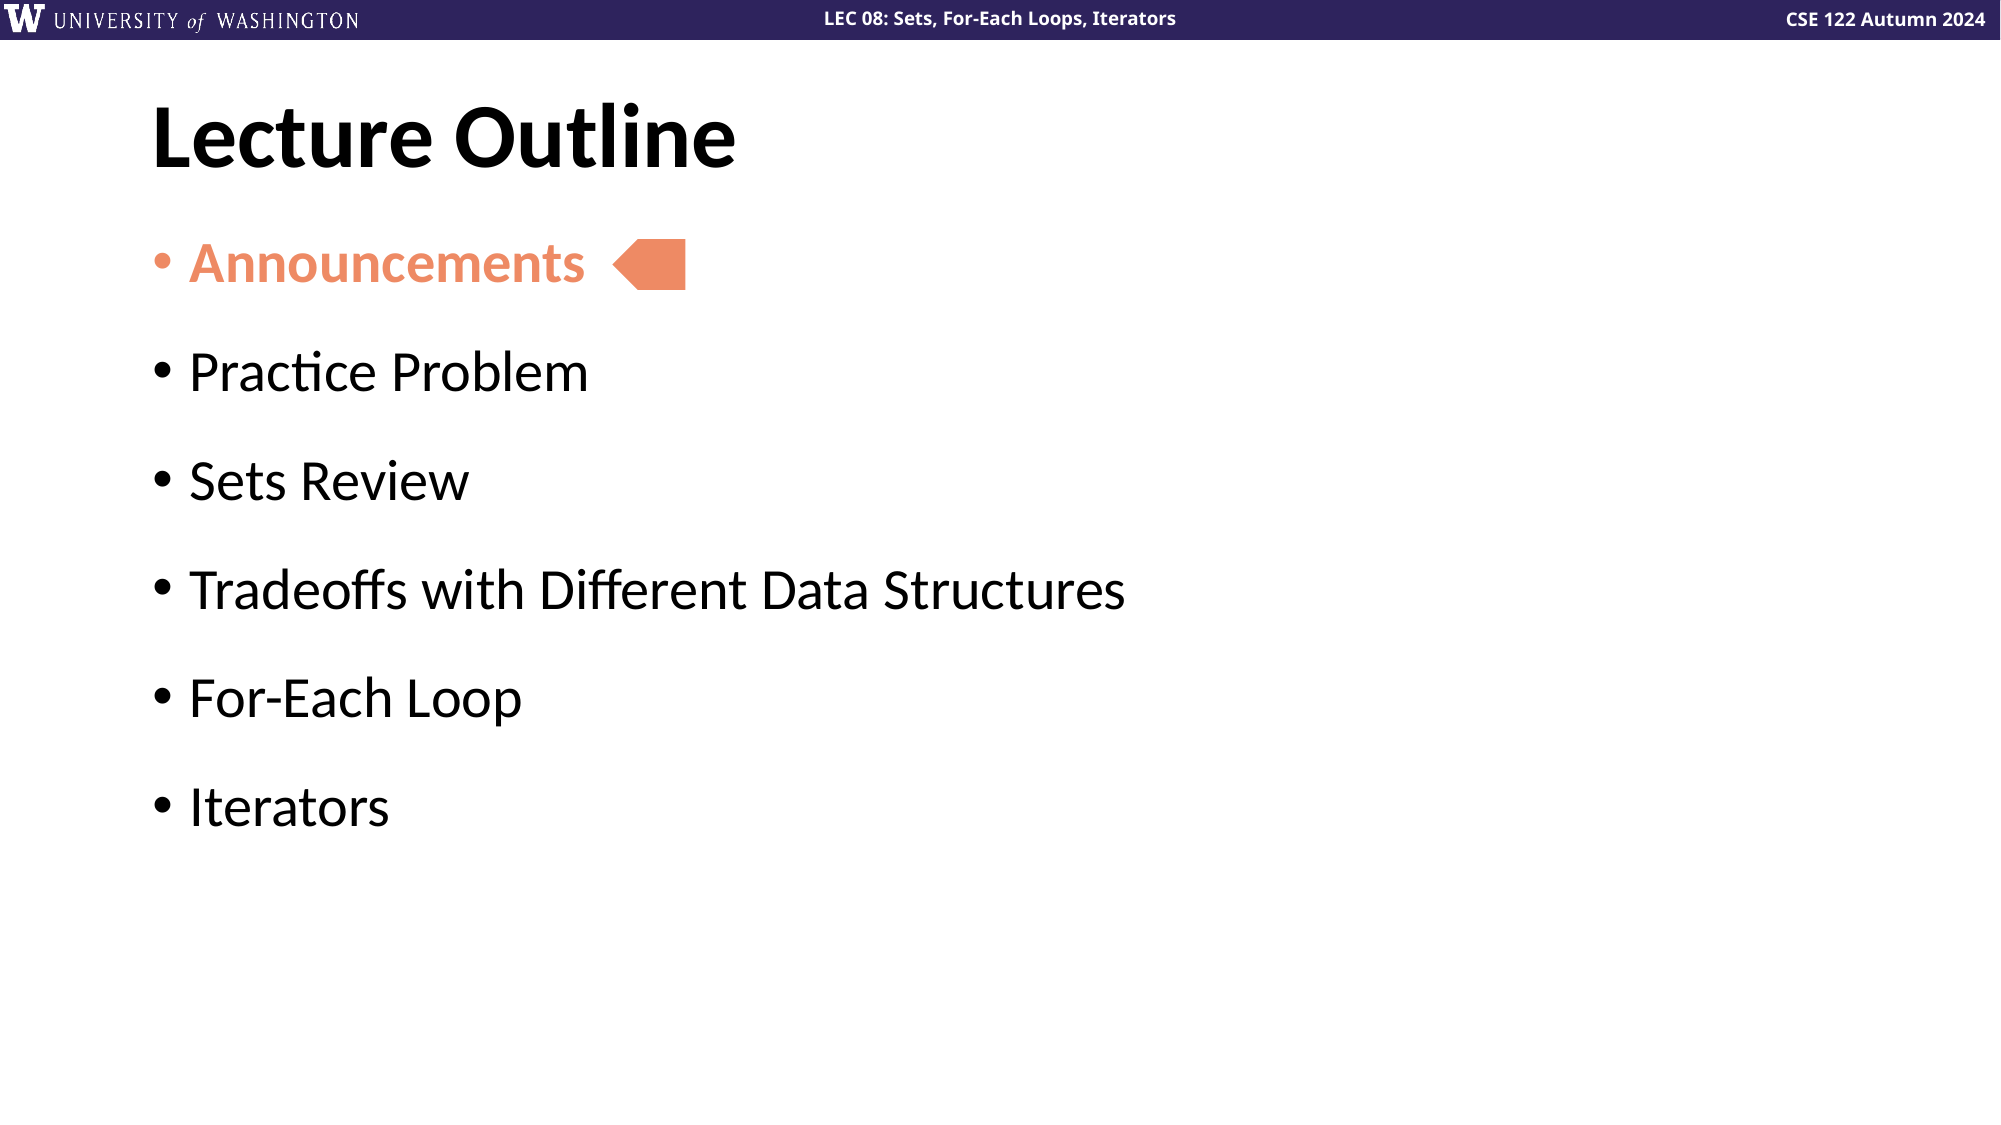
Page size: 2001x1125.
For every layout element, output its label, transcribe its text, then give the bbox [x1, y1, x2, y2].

title Lecture Outline [137, 74, 1863, 200]
text_box [610, 238, 687, 291]
picture [4, 4, 358, 33]
list Announcements Practice Problem Sets Review Tradeoffs with Different Data Structures For-Each Loop Iterators [137, 224, 1863, 1014]
